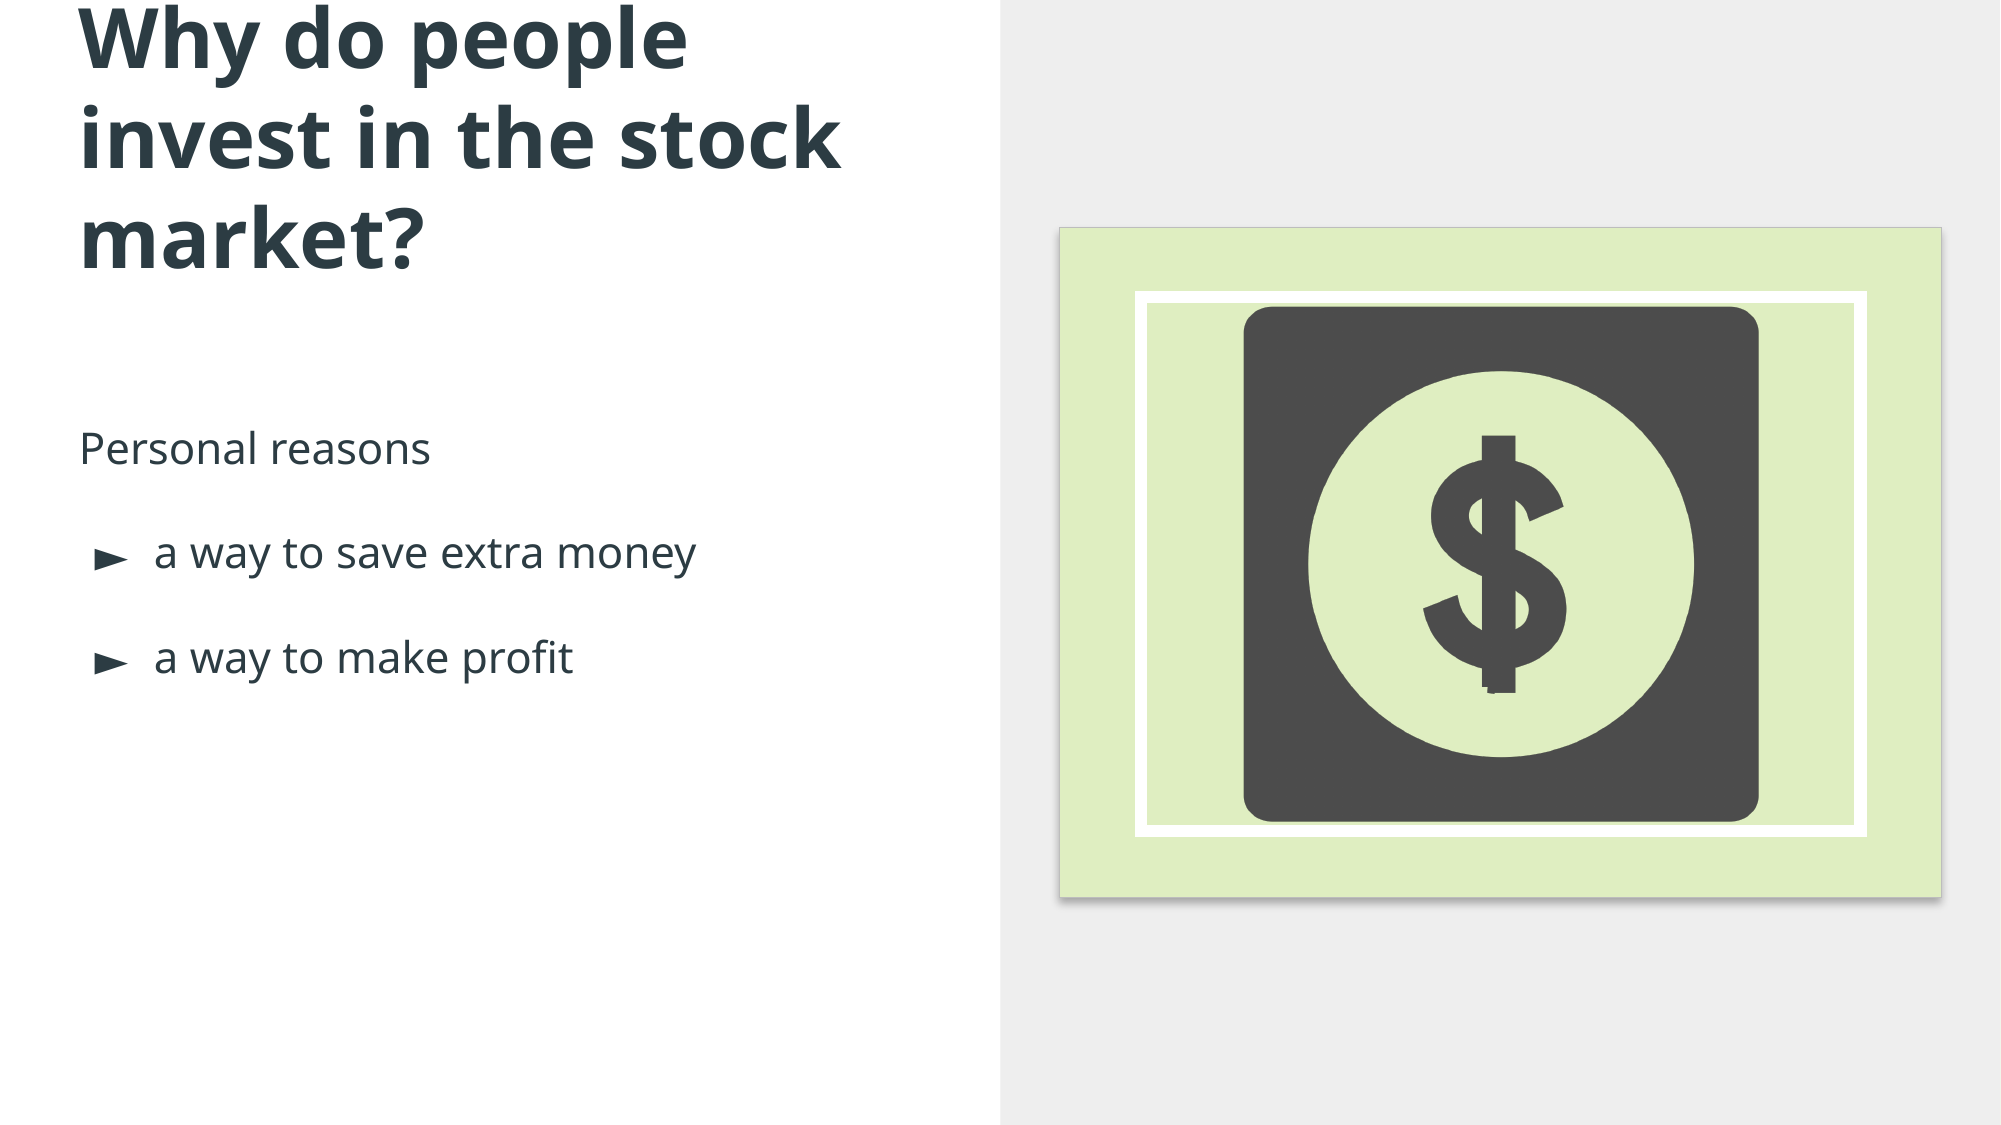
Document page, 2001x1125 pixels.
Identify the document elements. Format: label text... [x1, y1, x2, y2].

picture [1146, 302, 1855, 825]
list Personal reasons a way to save extra money a way to make profit [63, 405, 934, 970]
title Why do people invest in the stock market? [63, 88, 934, 393]
